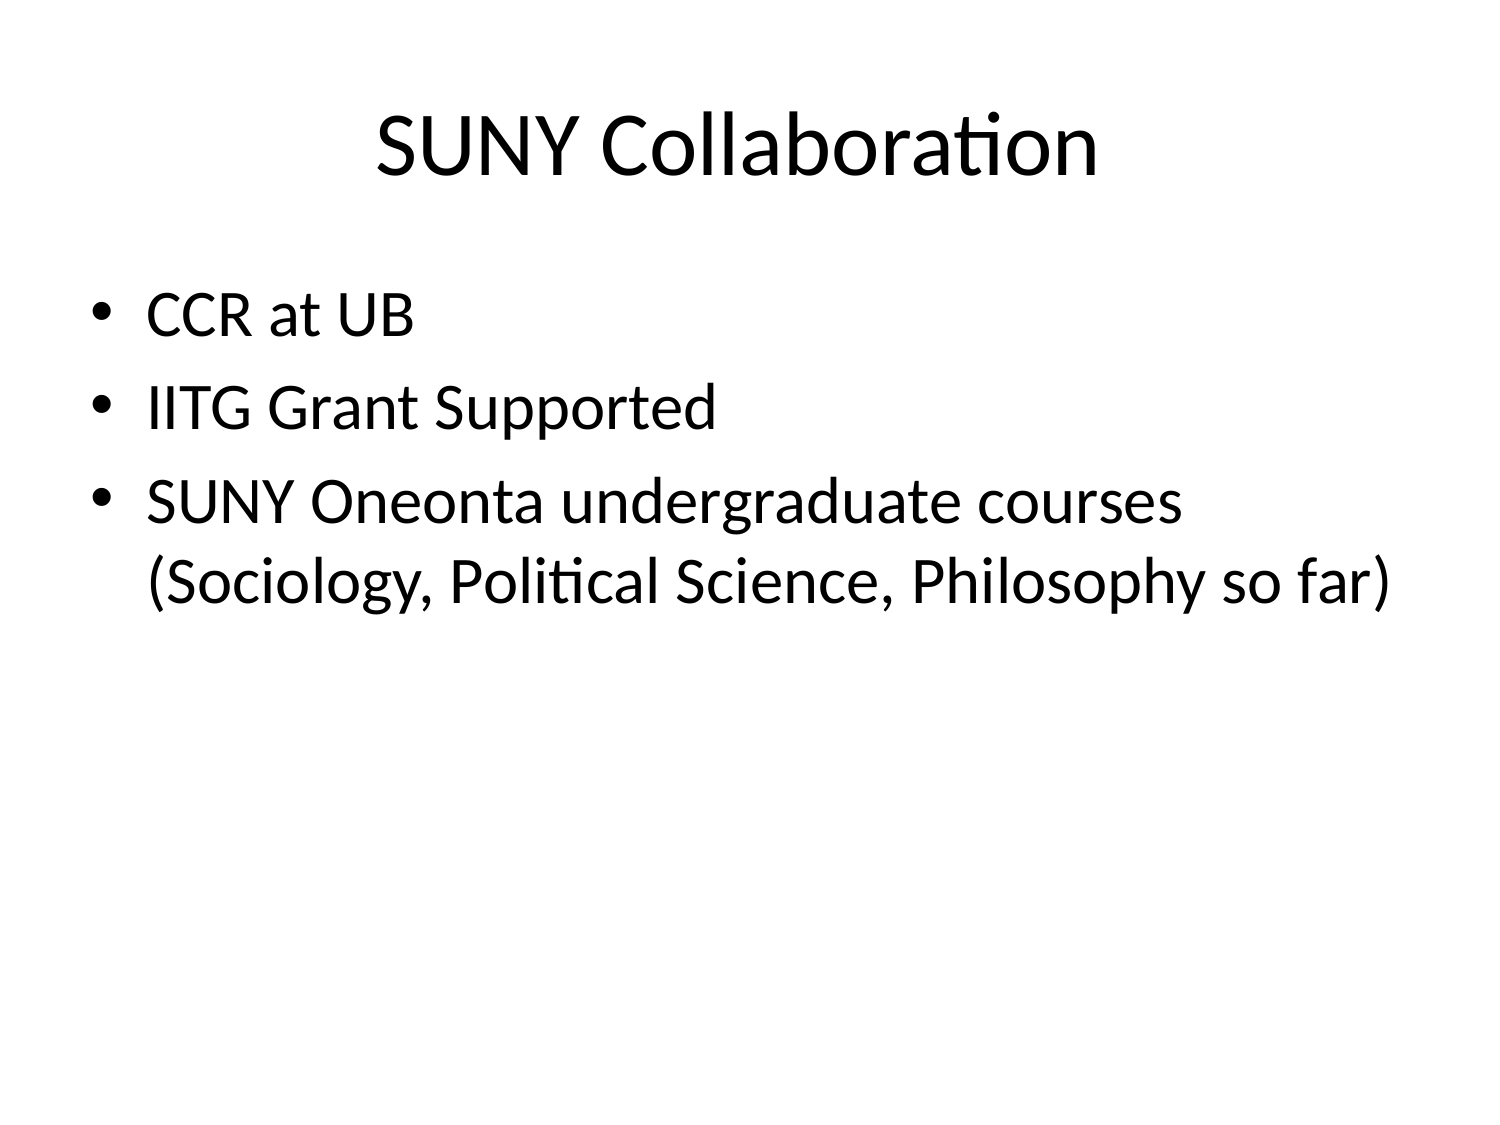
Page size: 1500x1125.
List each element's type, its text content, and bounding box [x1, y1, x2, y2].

list CCR at UB IITG Grant Supported SUNY Oneonta undergraduate courses (Sociology, Political Science, Philosophy so far) [75, 262, 1425, 1005]
title SUNY Collaboration [75, 45, 1425, 233]
